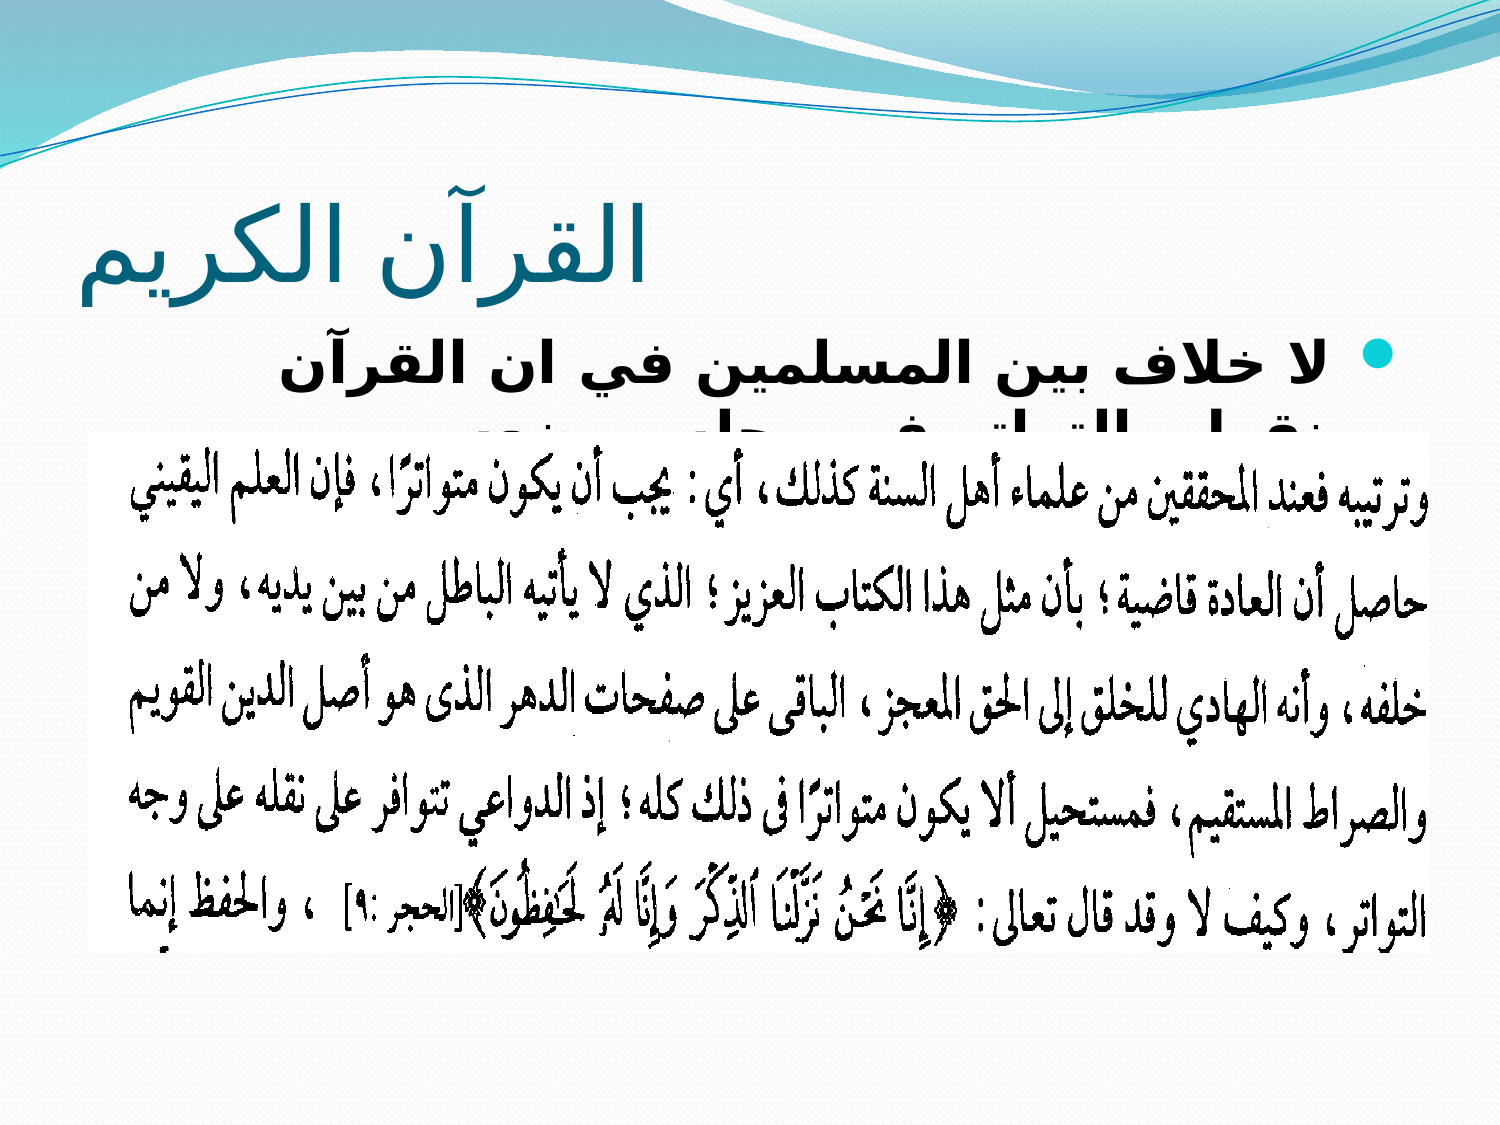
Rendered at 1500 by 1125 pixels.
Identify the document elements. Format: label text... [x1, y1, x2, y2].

title القرآن الكريم [75, 115, 1425, 303]
picture [88, 432, 1430, 953]
list لا خلاف بين المسلمين في ان القرآن منقول بالتواتر في محله ووضعه [75, 317, 1425, 1038]
